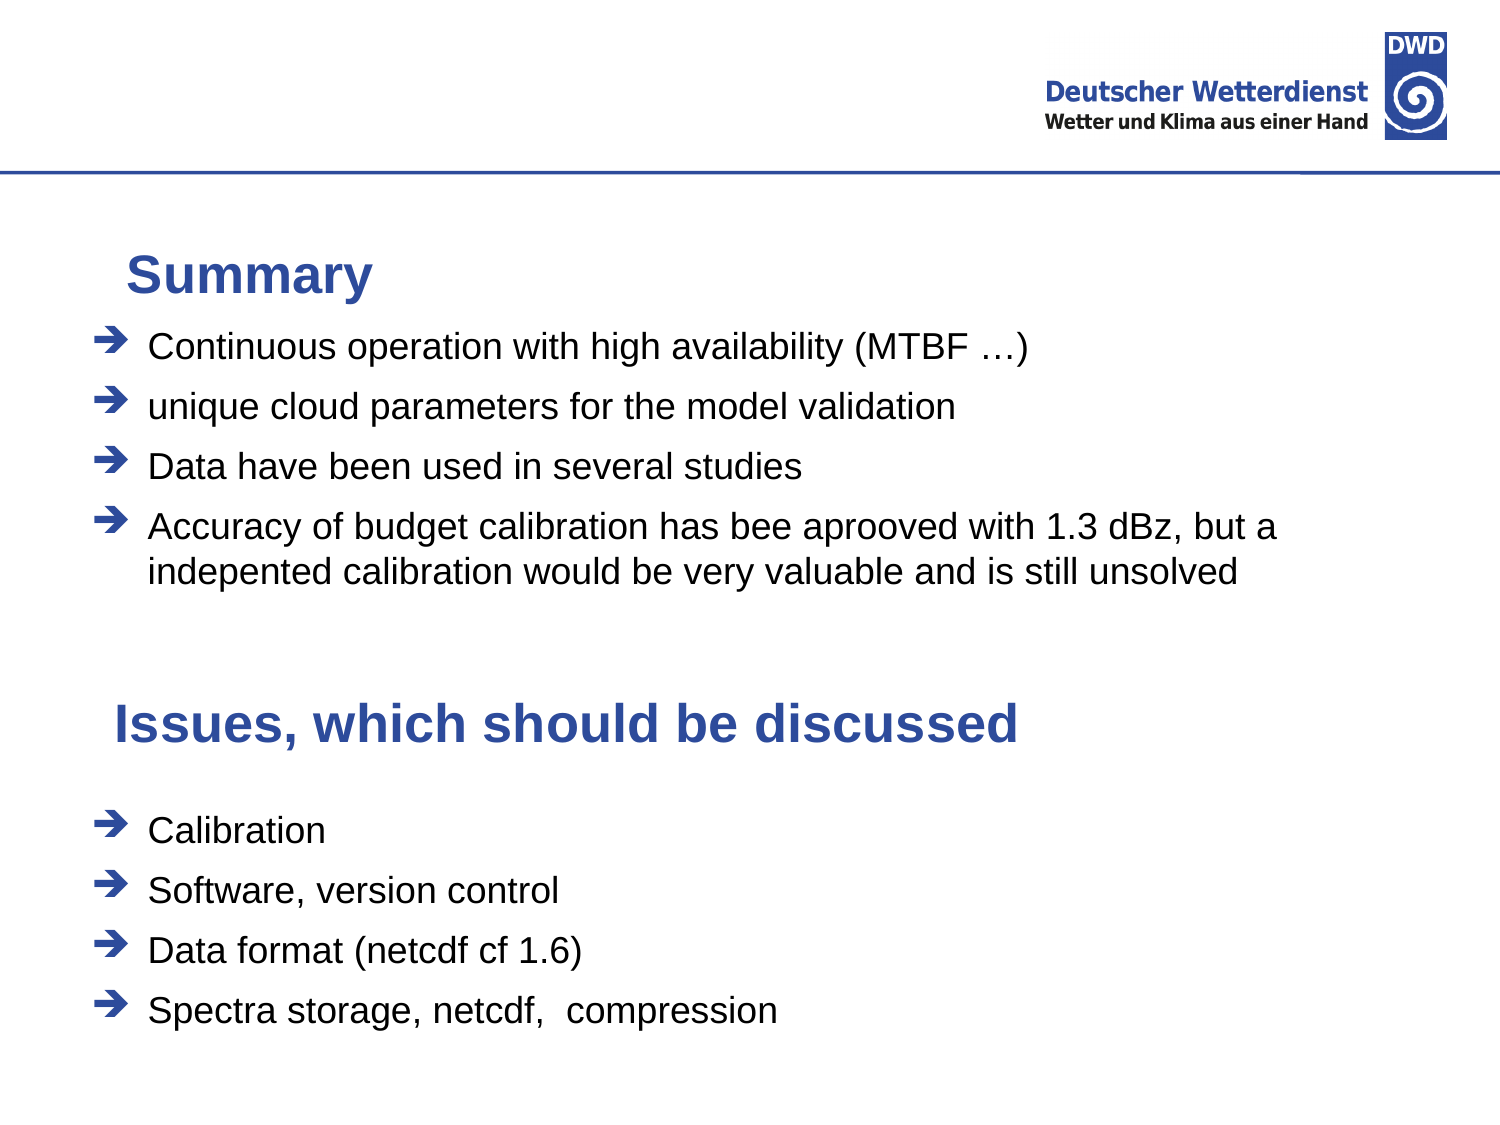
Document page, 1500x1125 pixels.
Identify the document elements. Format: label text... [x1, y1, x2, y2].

text_box Calibration Software, version control Data format (netcdf cf 1.6) Spectra storage, netcdf, compression [76, 798, 1427, 1071]
list Continuous operation with high availability (MTBF …) unique cloud parameters for the model validation Data have been used in several studies Accuracy of budget calibration has bee aprooved with 1.3 dBz, but a indepented calibration would be very valuable and is still unsolved [76, 314, 1427, 610]
text_box Issues, which should be discussed [100, 680, 1176, 773]
picture [1045, 32, 1447, 140]
title Summary [112, 231, 457, 314]
